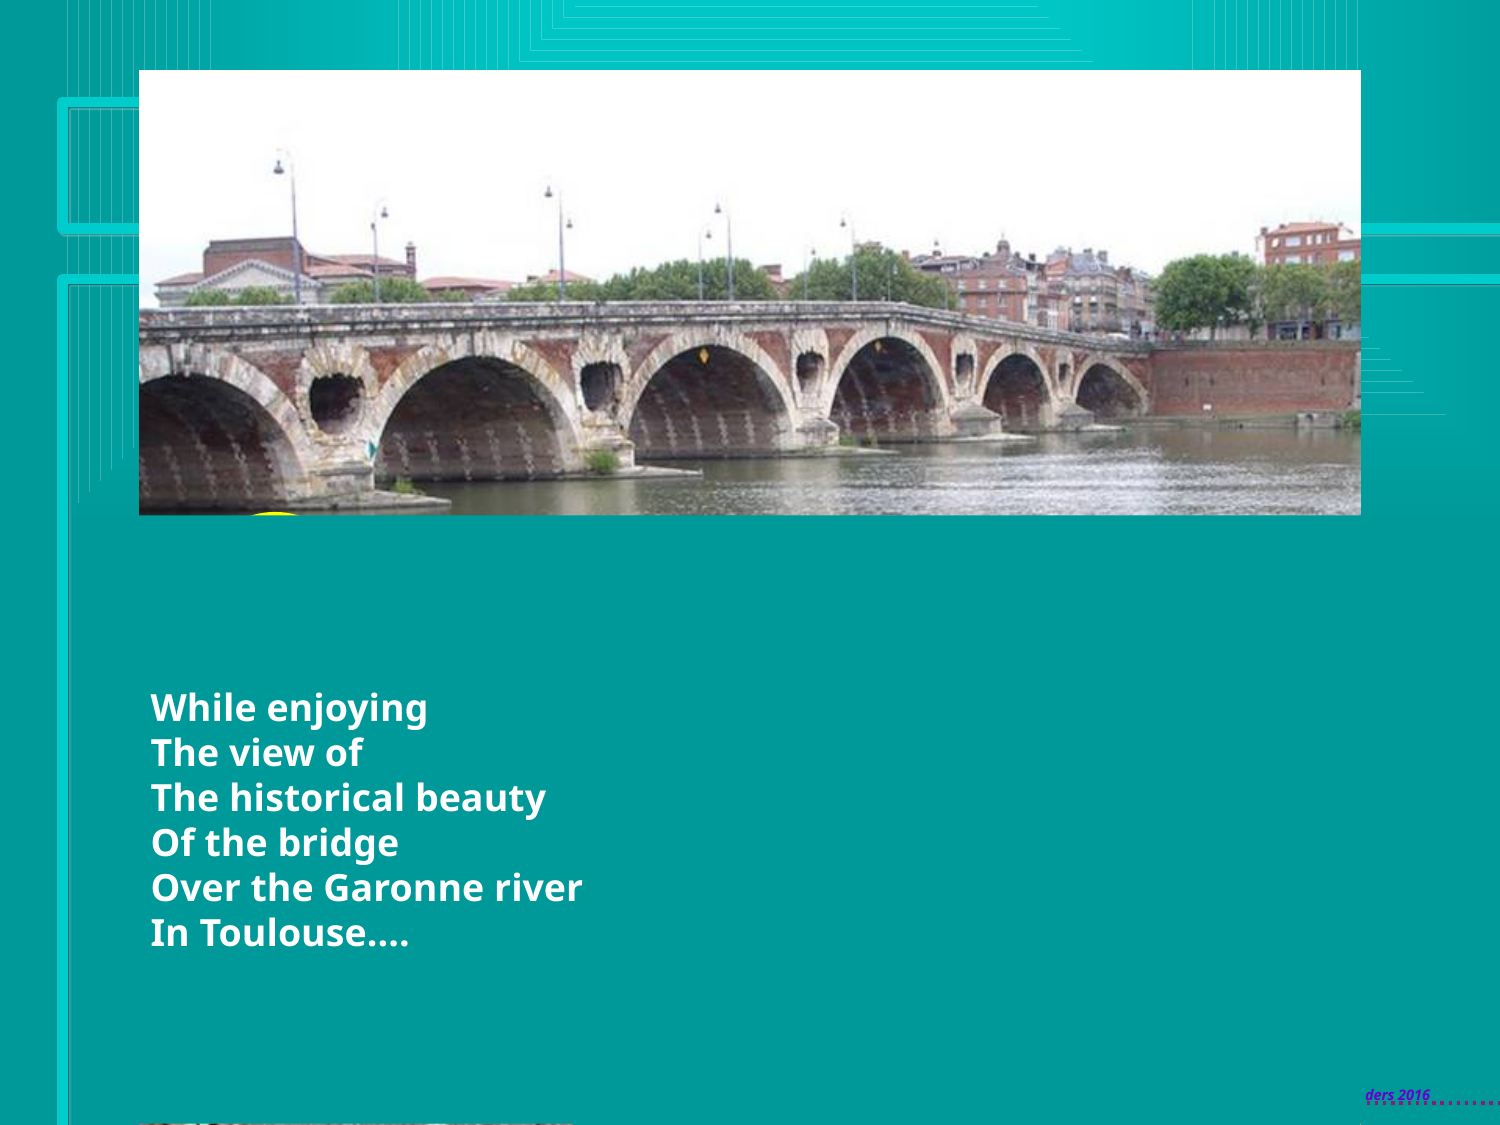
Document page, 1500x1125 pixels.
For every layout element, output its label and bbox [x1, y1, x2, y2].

text_box [199, 516, 558, 892]
picture [139, 70, 1361, 1125]
